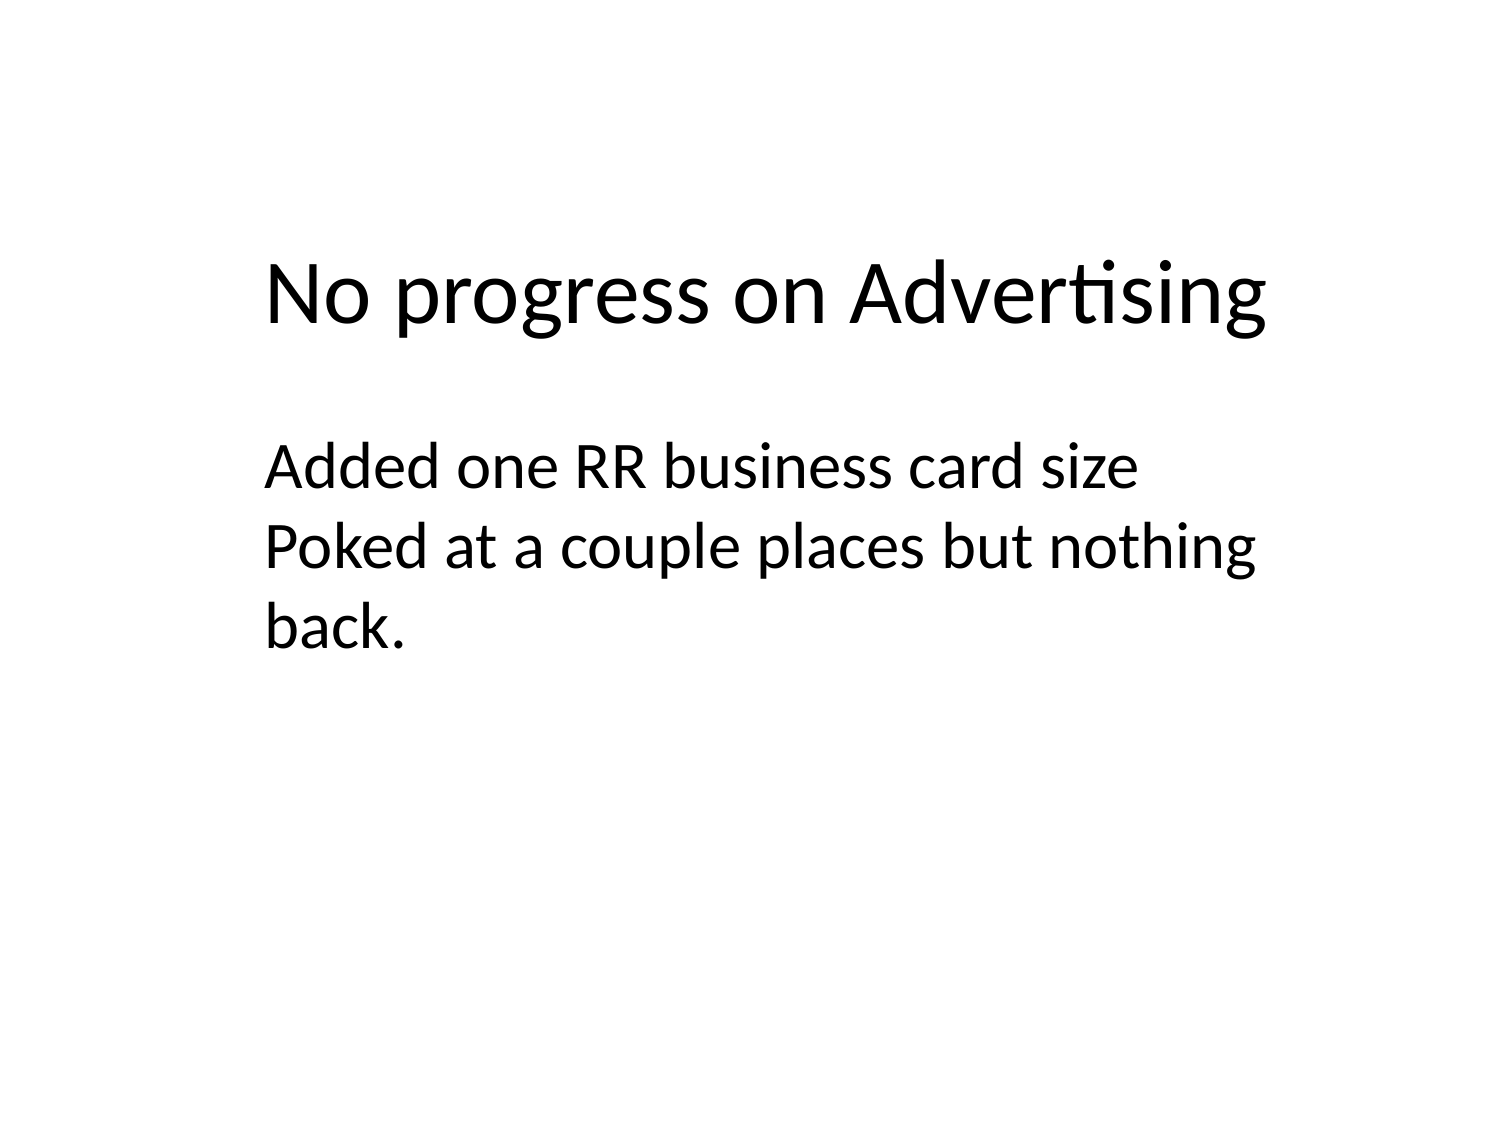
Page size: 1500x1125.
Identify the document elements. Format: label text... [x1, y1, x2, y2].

text_box No progress on Advertising Added one RR business card size Poked at a couple places but nothing back. [249, 224, 1350, 750]
